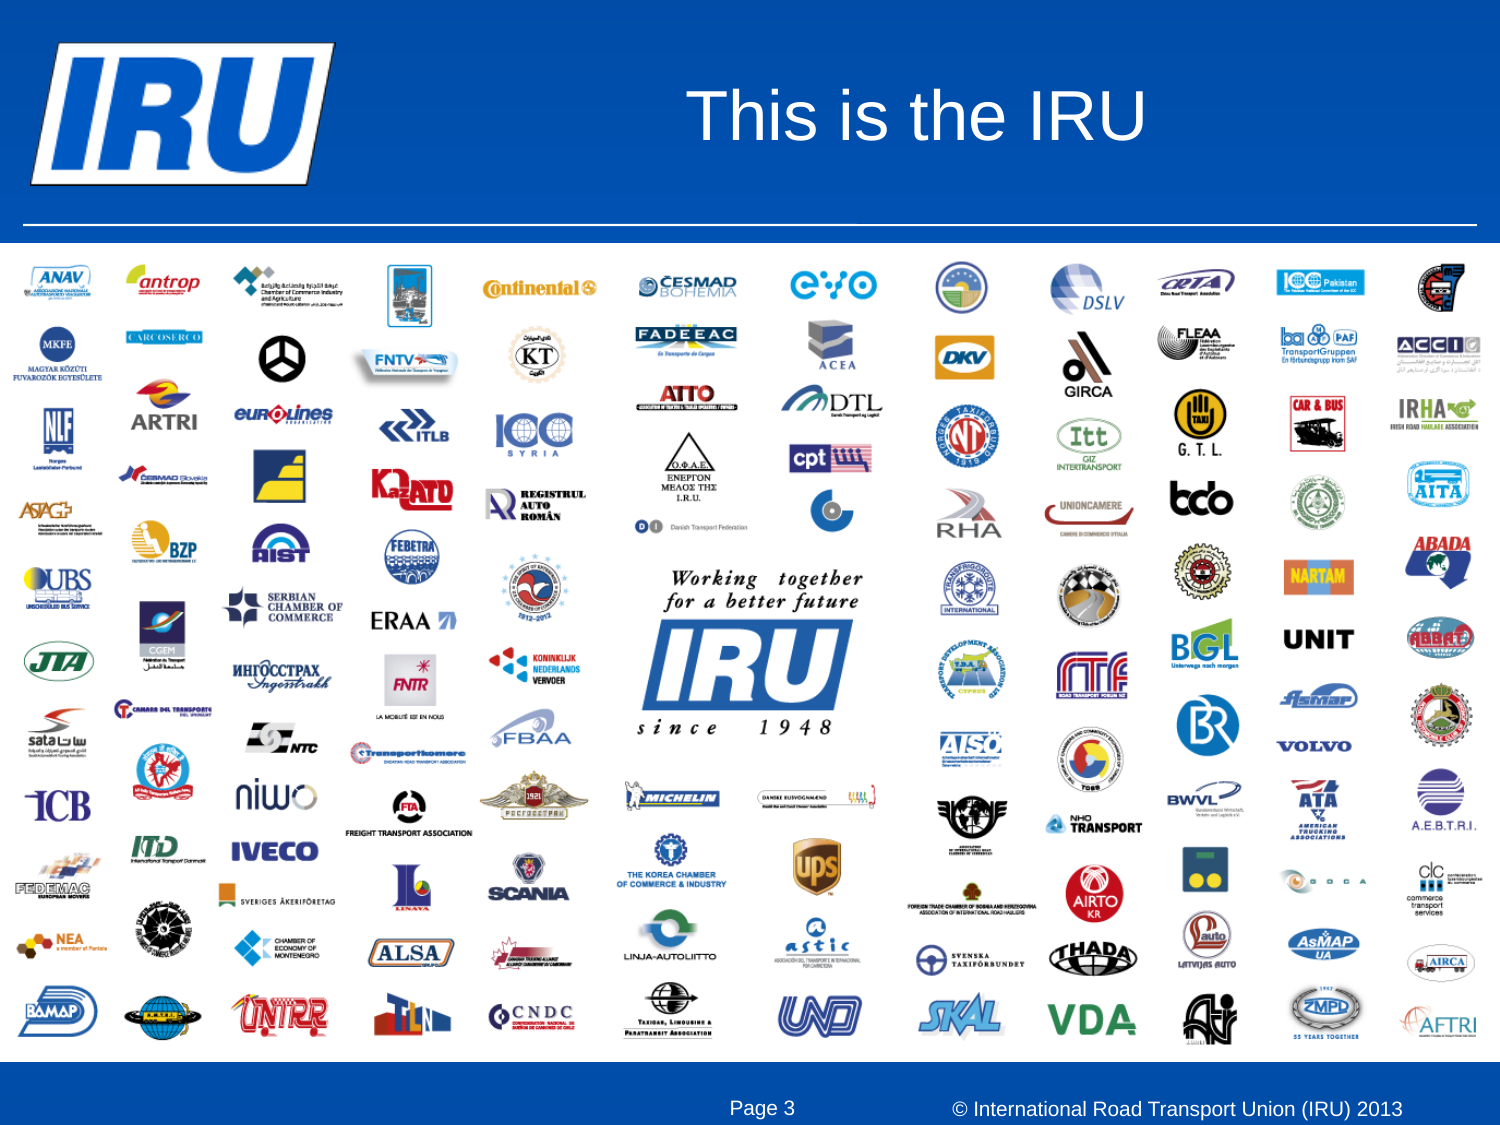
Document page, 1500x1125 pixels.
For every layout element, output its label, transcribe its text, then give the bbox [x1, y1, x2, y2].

picture [30, 42, 334, 186]
footer © International Road Transport Union (IRU) 2013 [937, 1087, 1500, 1125]
slide_number Page 3 [714, 1087, 935, 1125]
picture [0, 243, 1500, 1062]
title This is the IRU [334, 37, 1500, 188]
